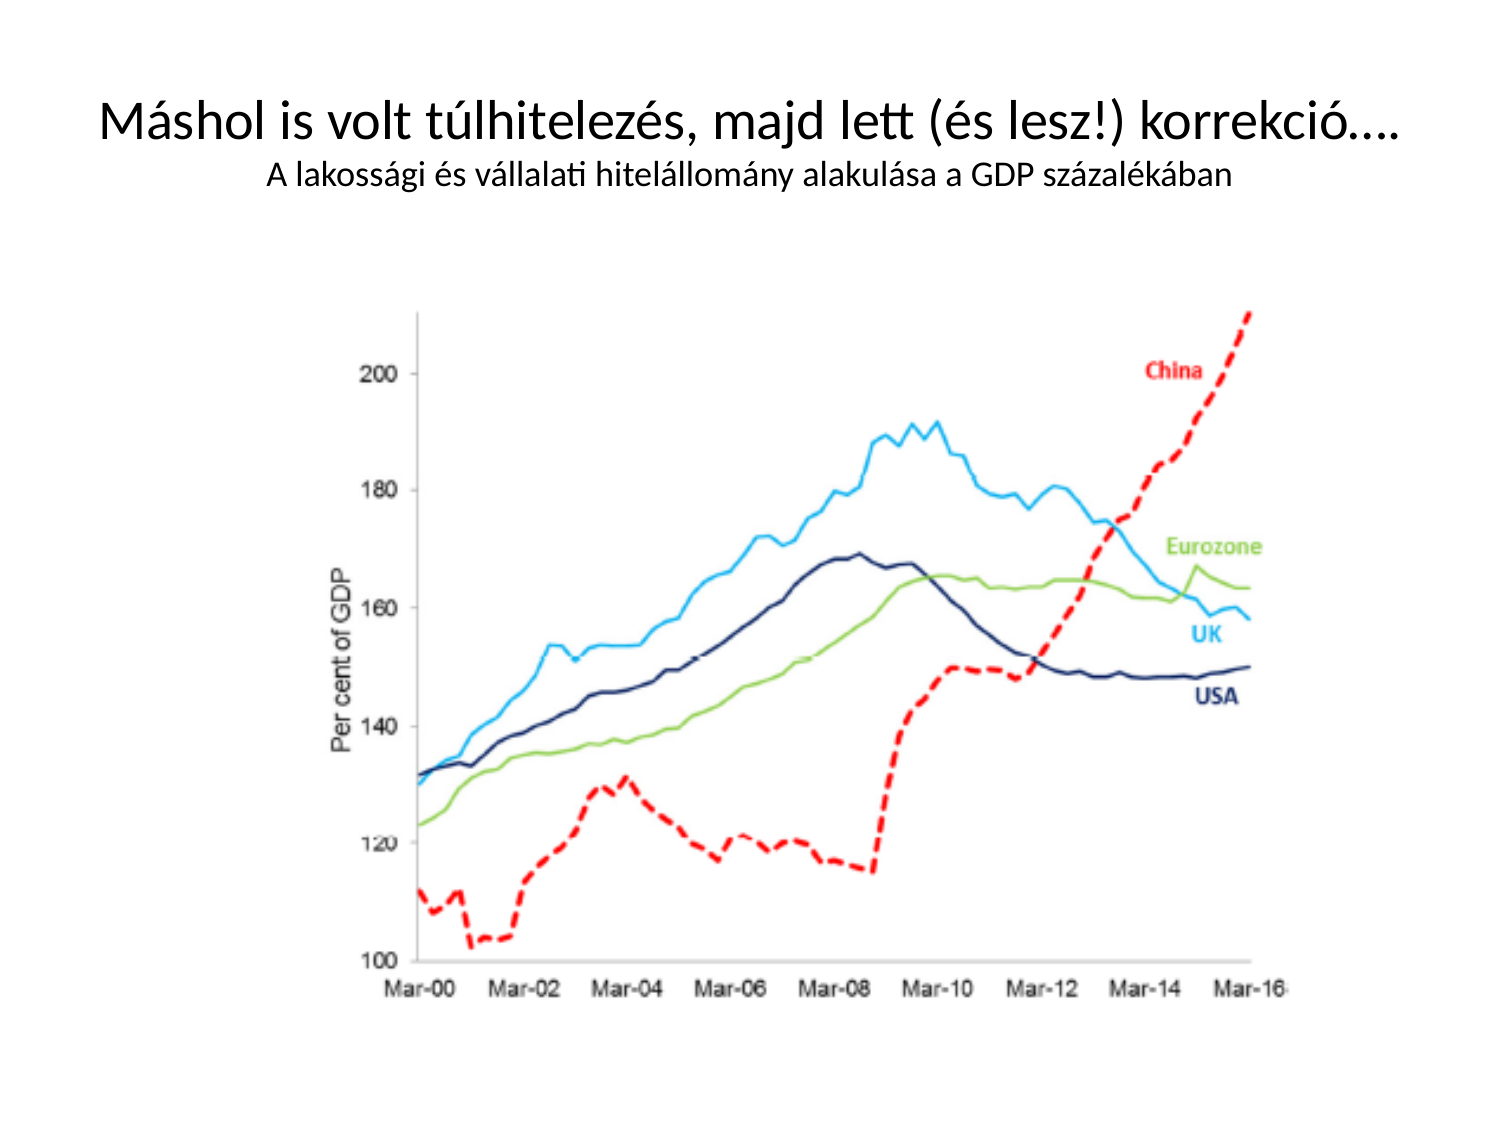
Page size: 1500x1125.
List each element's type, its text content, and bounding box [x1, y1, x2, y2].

title Máshol is volt túlhitelezés, majd lett (és lesz!) korrekció…. A lakossági és vállalati hitelállomány alakulása a GDP százalékában [75, 45, 1425, 233]
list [300, 290, 1306, 1012]
